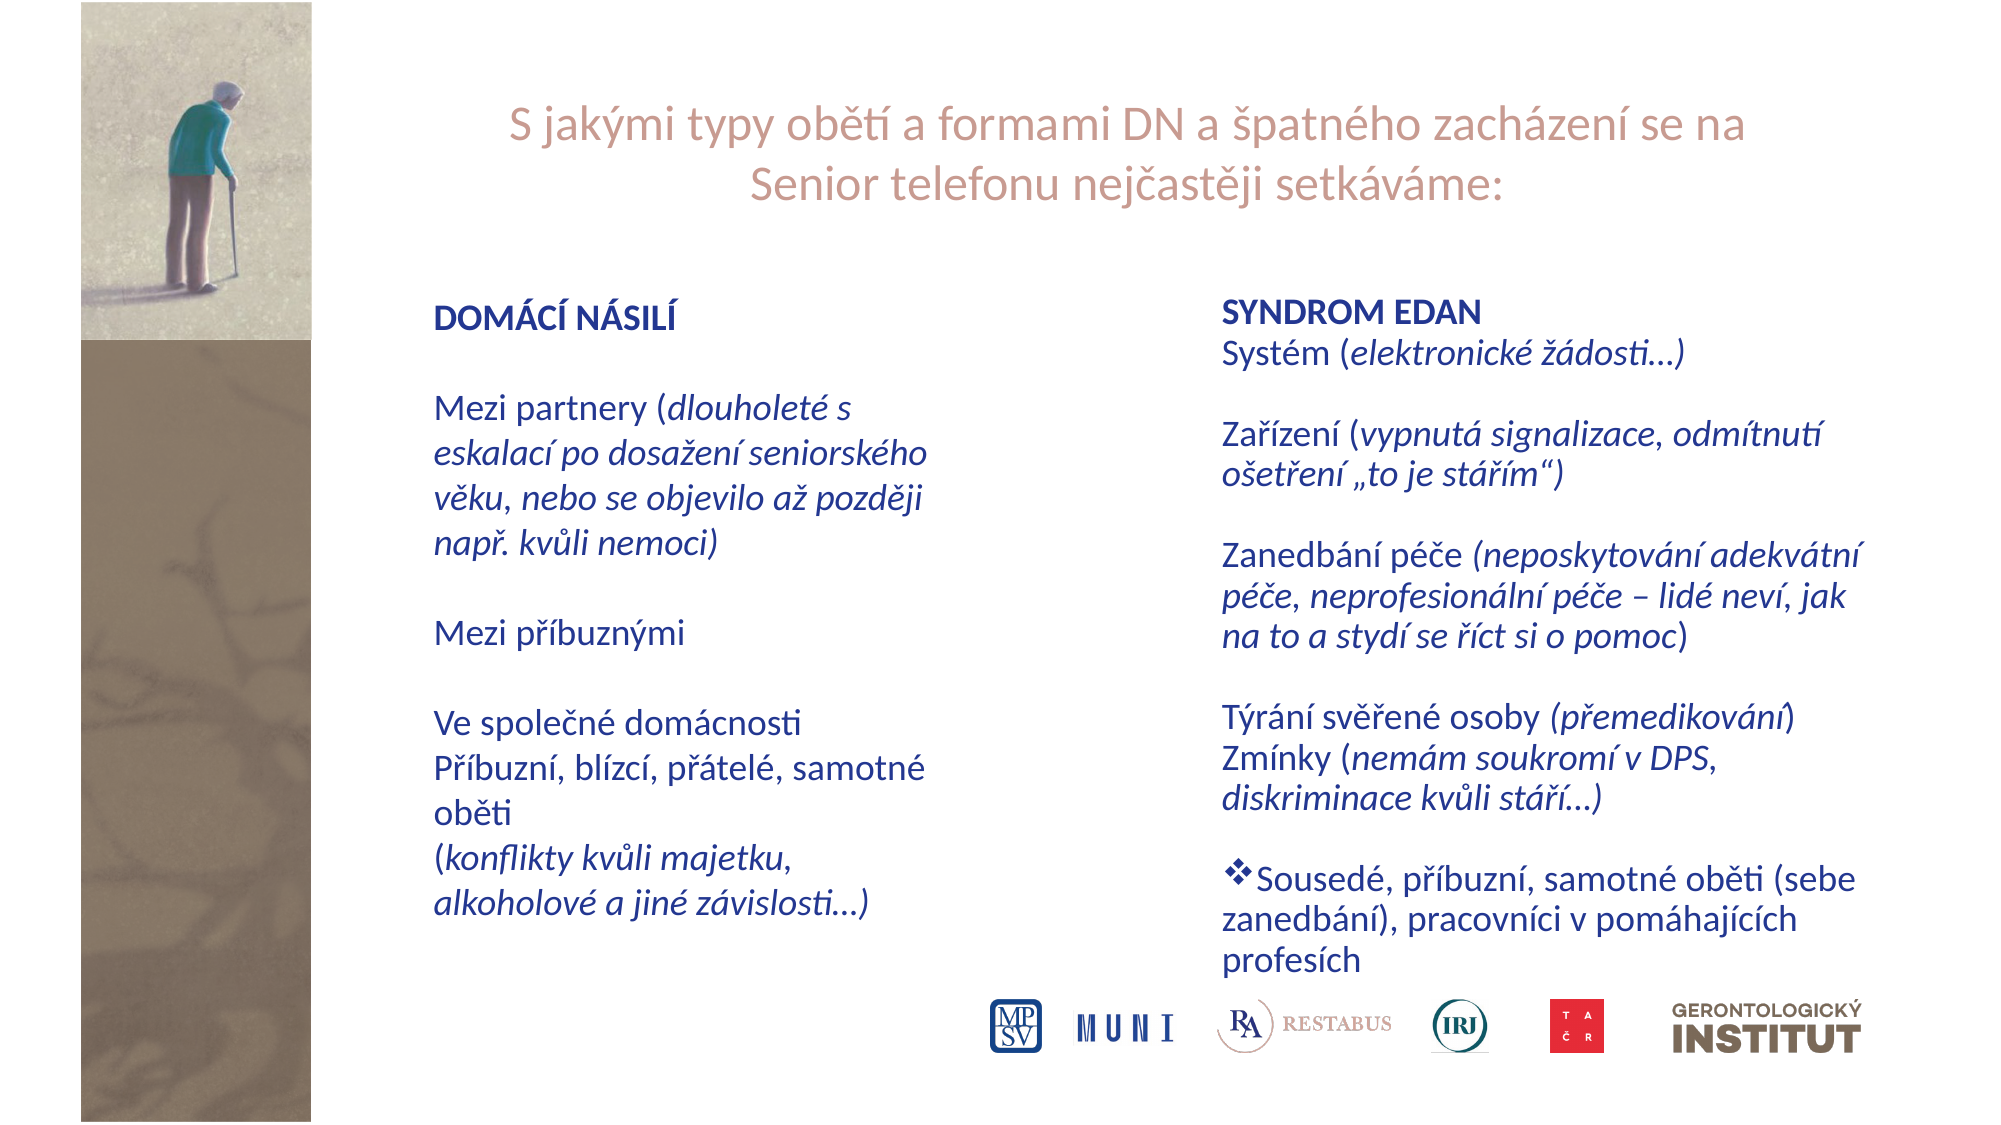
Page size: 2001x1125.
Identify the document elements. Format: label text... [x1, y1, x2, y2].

picture [1549, 999, 1604, 1053]
picture [1217, 999, 1391, 1053]
picture [1431, 999, 1489, 1053]
picture [990, 999, 1177, 1053]
picture [78, 0, 314, 1125]
text_box SYNDROM EDAN Systém (elektronické žádosti…) Zařízení (vypnutá signalizace, odmítnutí ošetření „to je stářím“) Zanedbání péče (neposkytování adekvátní péče, neprofesionální péče – lidé neví, jak na to a stydí se říct si o pomoc) Týrání svěřené osoby (přemedikování) Zmínky (nemám soukromí v DPS, diskriminace kvůli stáří…) Sousedé, příbuzní, samotné oběti (sebe zanedbání), pracovníci v pomáhajících profesích [1207, 285, 1906, 1029]
text_box S jakými typy obětí a formami DN a špatného zacházení se na Senior telefonu nejčastěji setkáváme: [433, 83, 1823, 218]
text_box DOMÁCÍ NÁSILÍ Mezi partnery (dlouholeté s eskalací po dosažení seniorského věku, nebo se objevilo až později např. kvůli nemoci) Mezi příbuznými Ve společné domácnosti Příbuzní, blízcí, přátelé, samotné oběti (konflikty kvůli majetku, alkoholové a jiné závislosti…) [418, 285, 961, 931]
picture [1672, 999, 1862, 1053]
